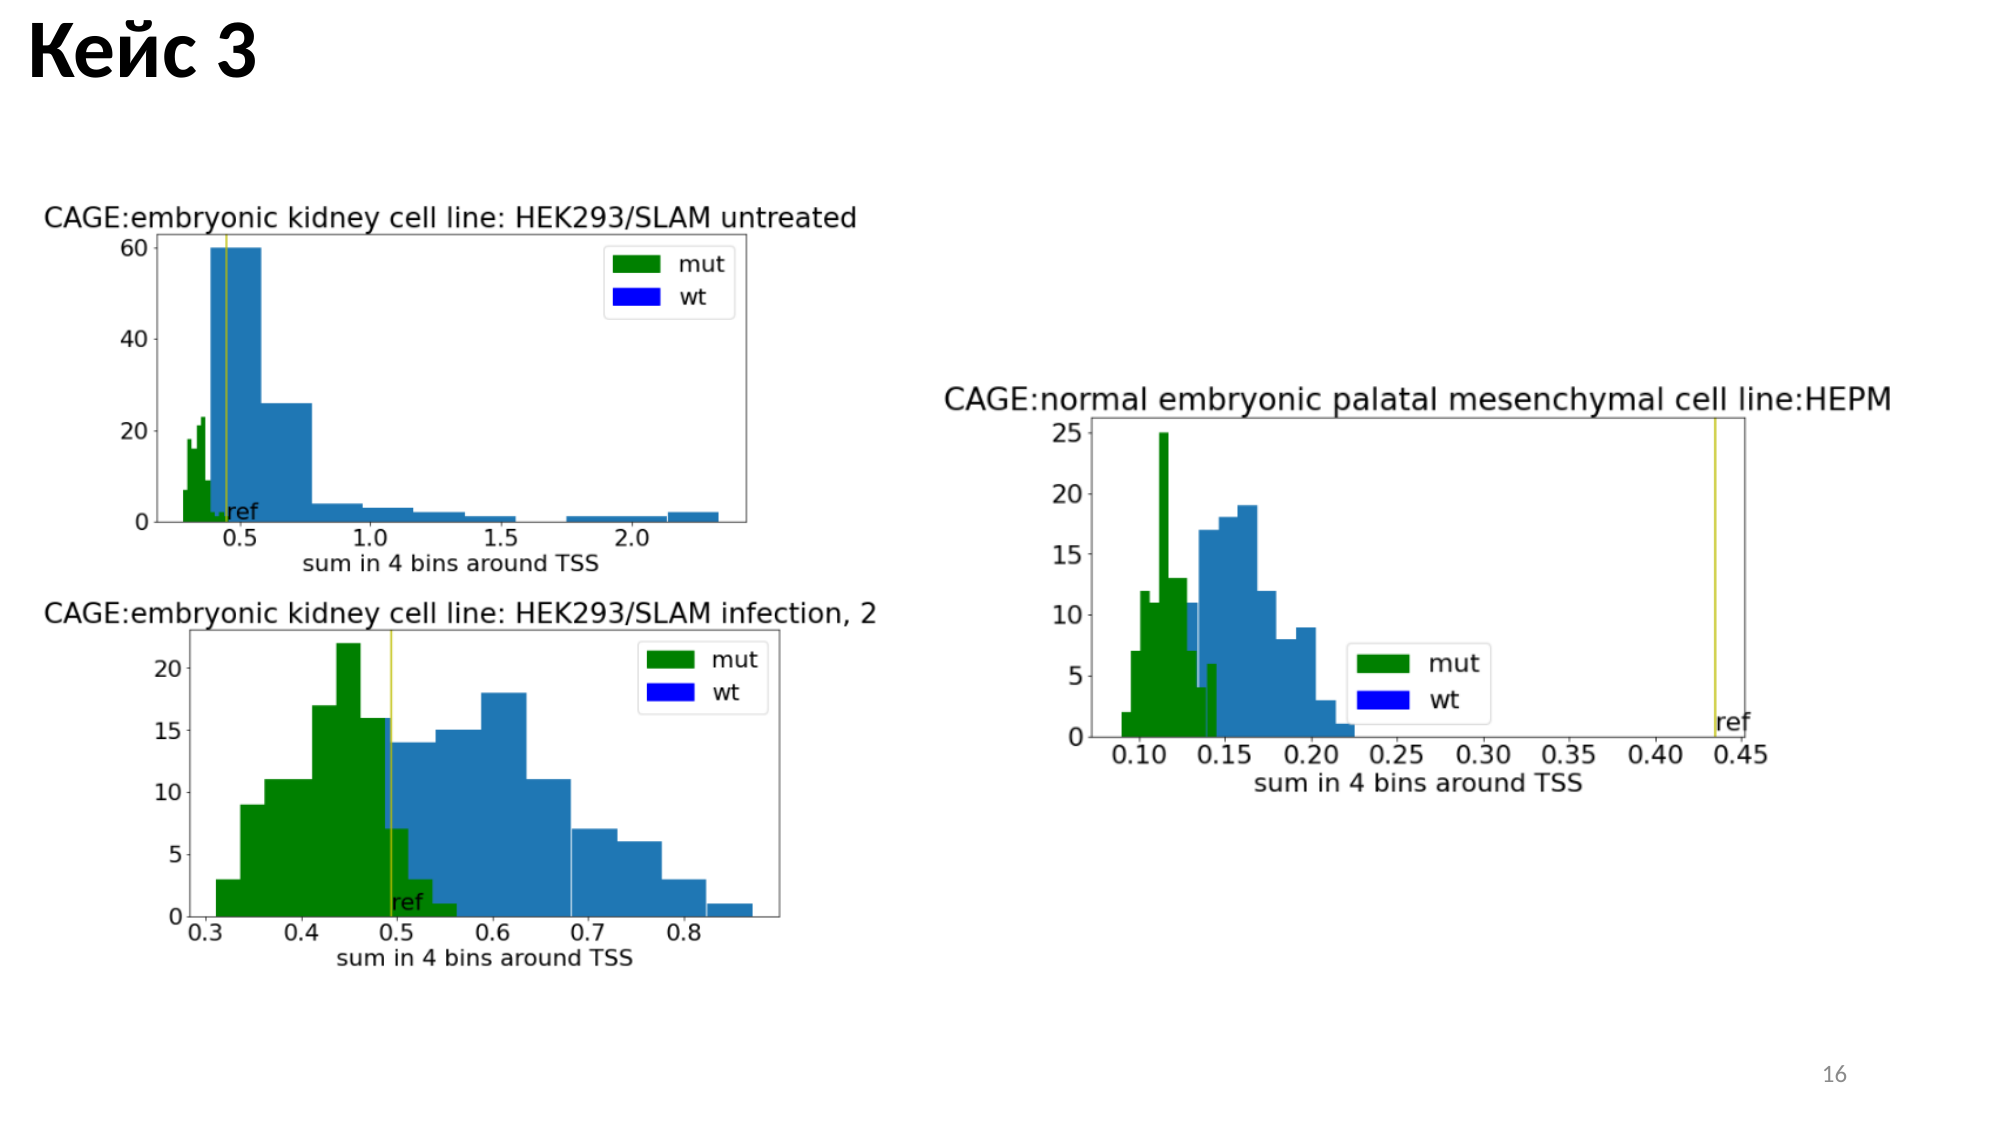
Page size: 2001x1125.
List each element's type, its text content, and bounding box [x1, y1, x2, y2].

slide_number 16 [1412, 1042, 1863, 1103]
picture [40, 192, 1942, 974]
text_box Кейс 3 [13, 0, 481, 102]
